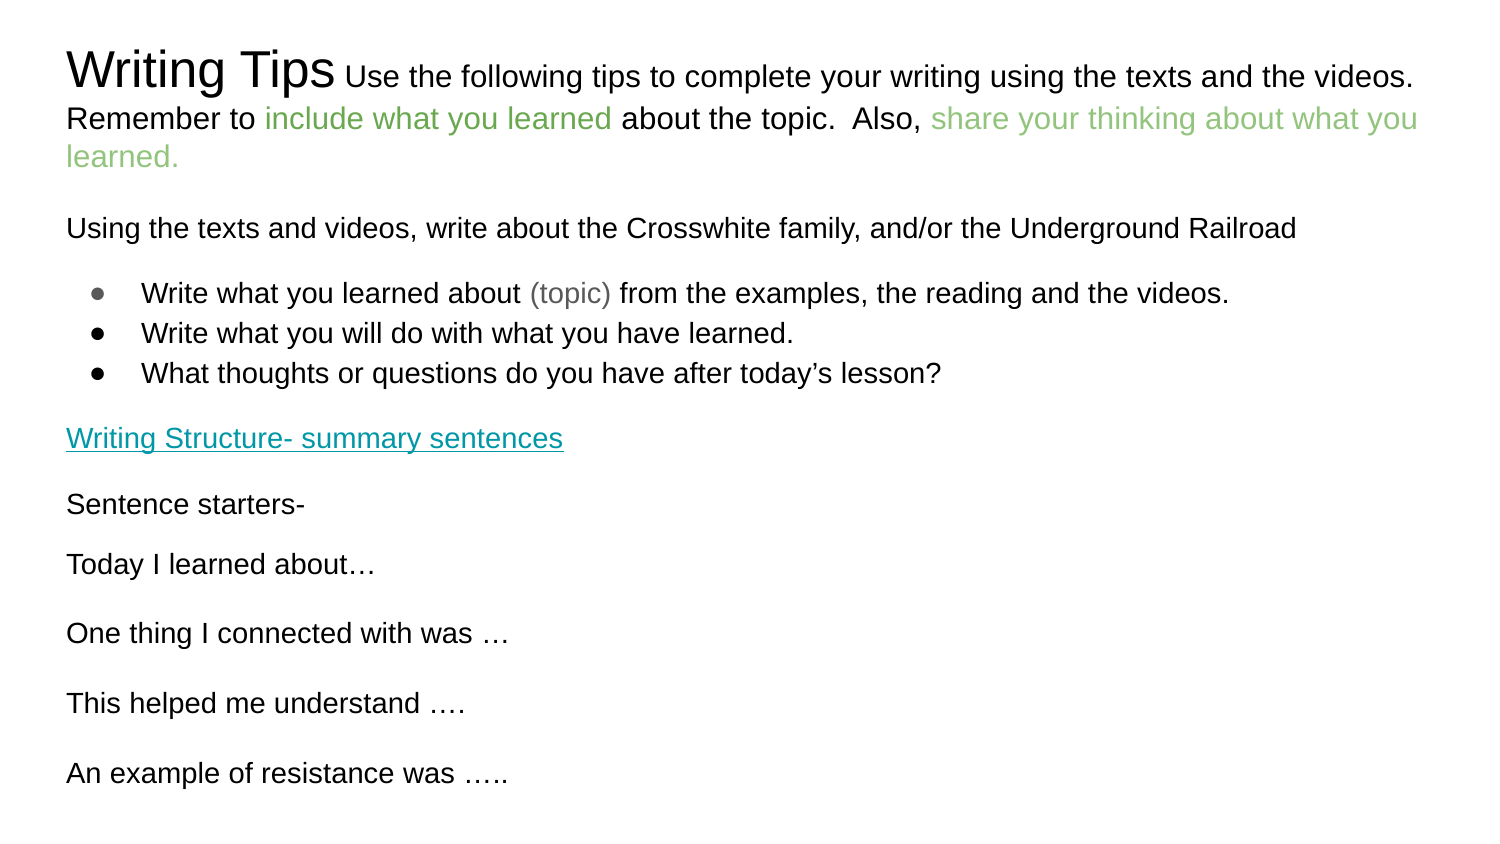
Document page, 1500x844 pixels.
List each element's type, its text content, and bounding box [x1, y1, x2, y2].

text_box Using the texts and videos, write about the Crosswhite family, and/or the Underground Railroad Write what you learned about (topic) from the examples, the reading and the videos. Write what you will do with what you have learned. What thoughts or questions do you have after today’s lesson? Writing Structure- summary sentences Sentence starters- Today I learned about… One thing I connected with was … This helped me understand …. An example of resistance was ….. [51, 189, 1449, 837]
text_box Writing Tips Use the following tips to complete your writing using the texts and the videos. Remember to include what you learned about the topic. Also, share your thinking about what you learned. [51, 21, 1449, 189]
